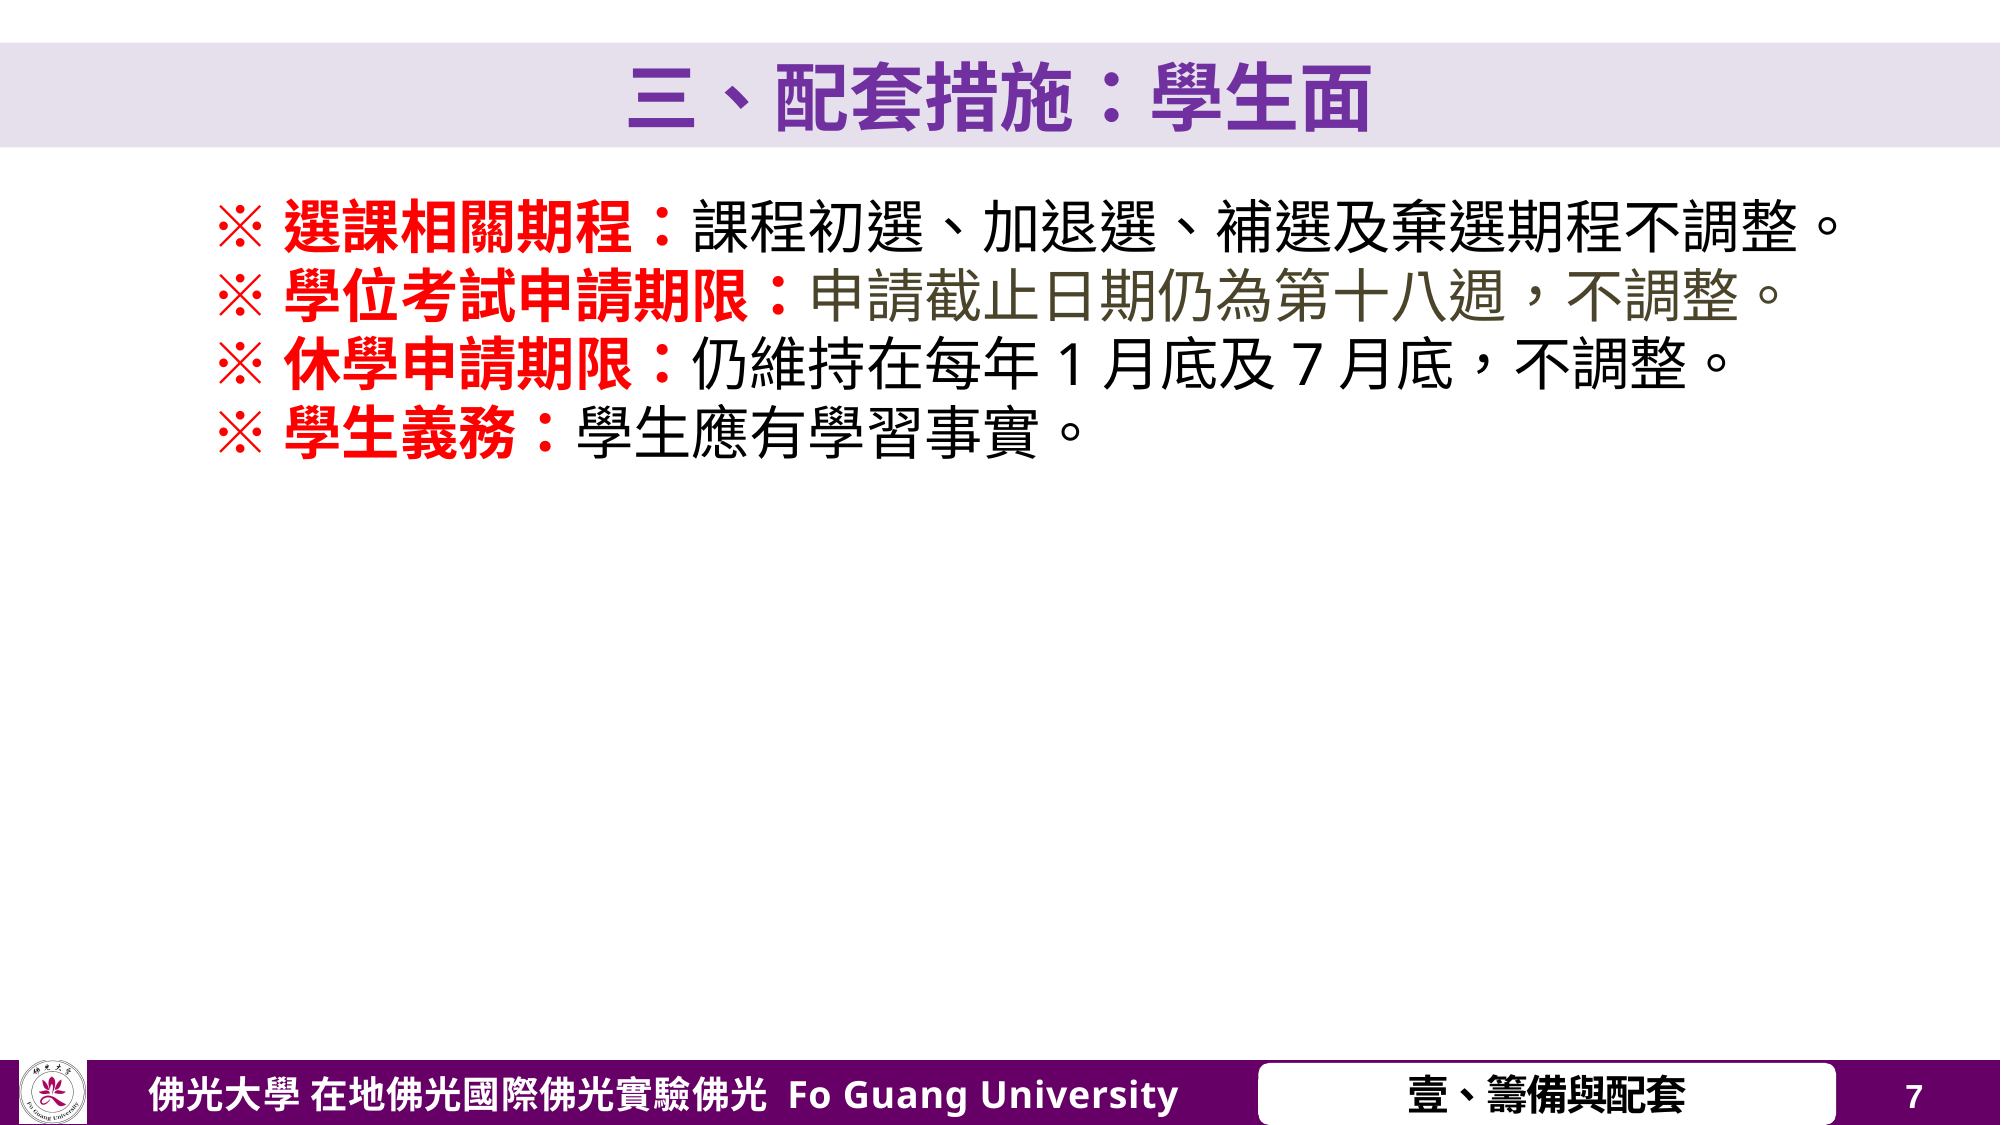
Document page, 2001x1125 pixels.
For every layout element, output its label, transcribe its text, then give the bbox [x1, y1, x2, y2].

picture [19, 1060, 87, 1124]
text_box 三、配套措施：學生面 [0, 42, 2000, 148]
text_box ※選課相關期程：課程初選、加退選、補選及棄選期程不調整。 ※學位考試申請期限：申請截止日期仍為第十八週，不調整。 ※休學申請期限：仍維持在每年1月底及7月底，不調整。 ※學生義務：學生應有學習事實。 [196, 196, 1910, 474]
